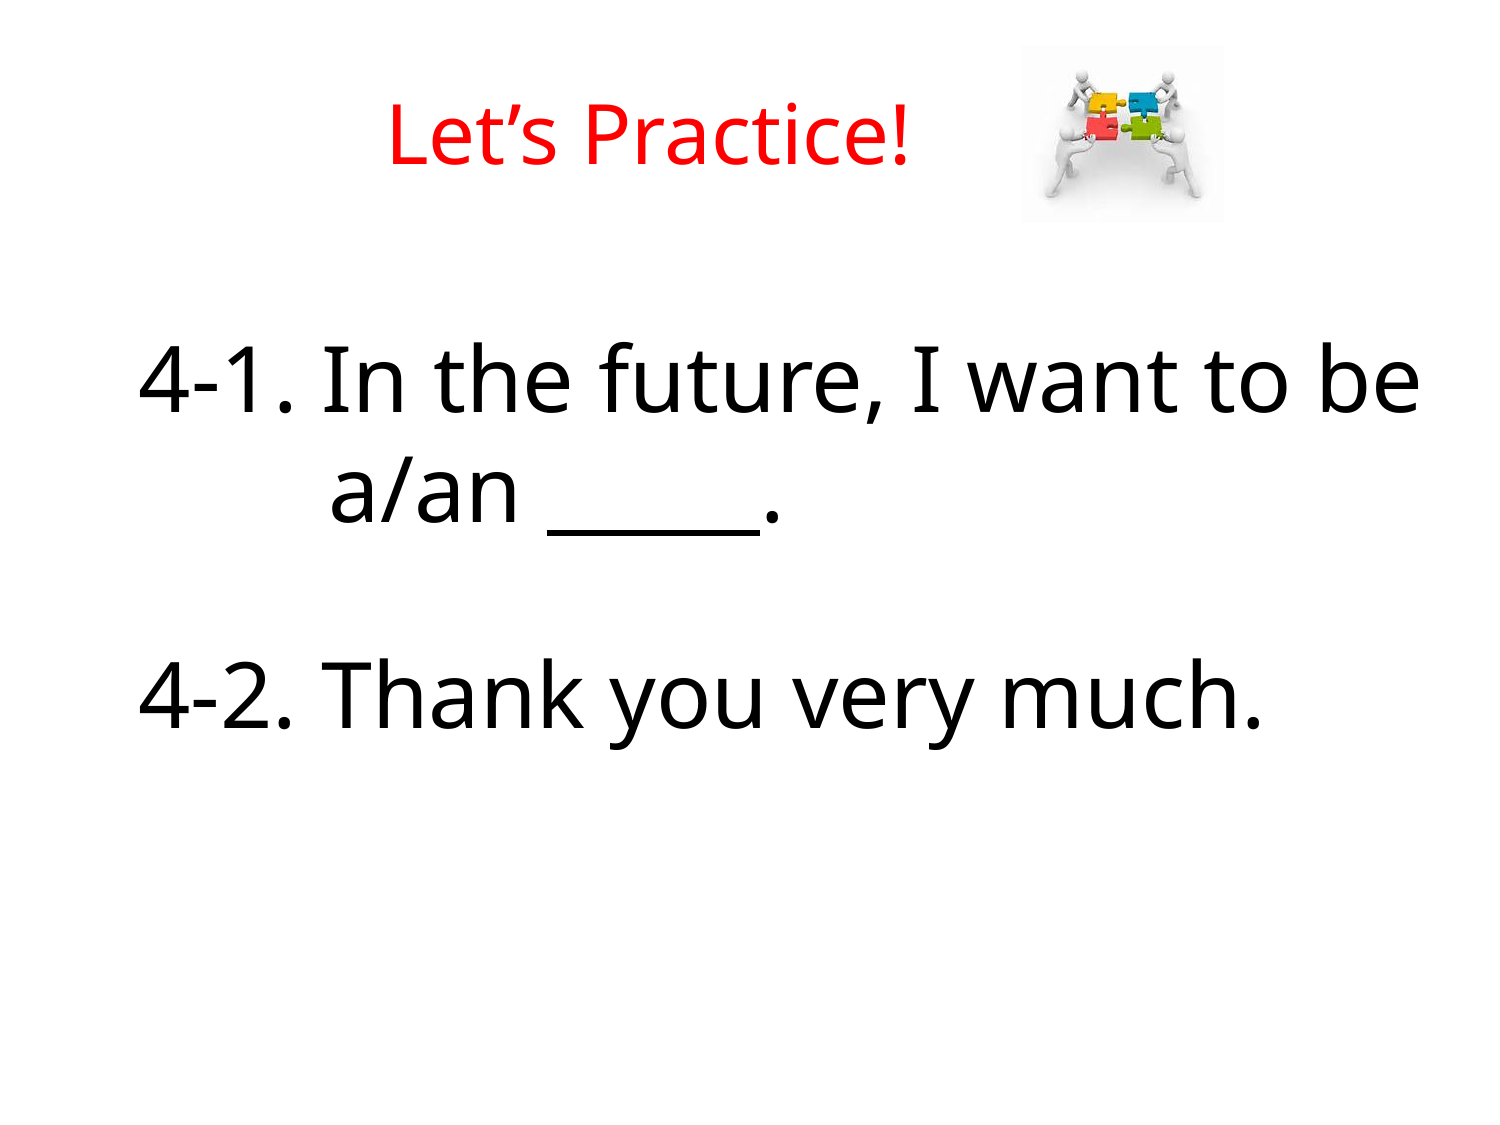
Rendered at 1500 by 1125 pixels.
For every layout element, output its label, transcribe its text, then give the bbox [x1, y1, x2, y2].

picture [1021, 45, 1224, 223]
text_box 4-1. In the future, I want to be a/an . [123, 222, 1500, 640]
text_box 4-2. Thank you very much. [123, 597, 1474, 786]
title Let’s Practice! [370, 44, 1500, 222]
